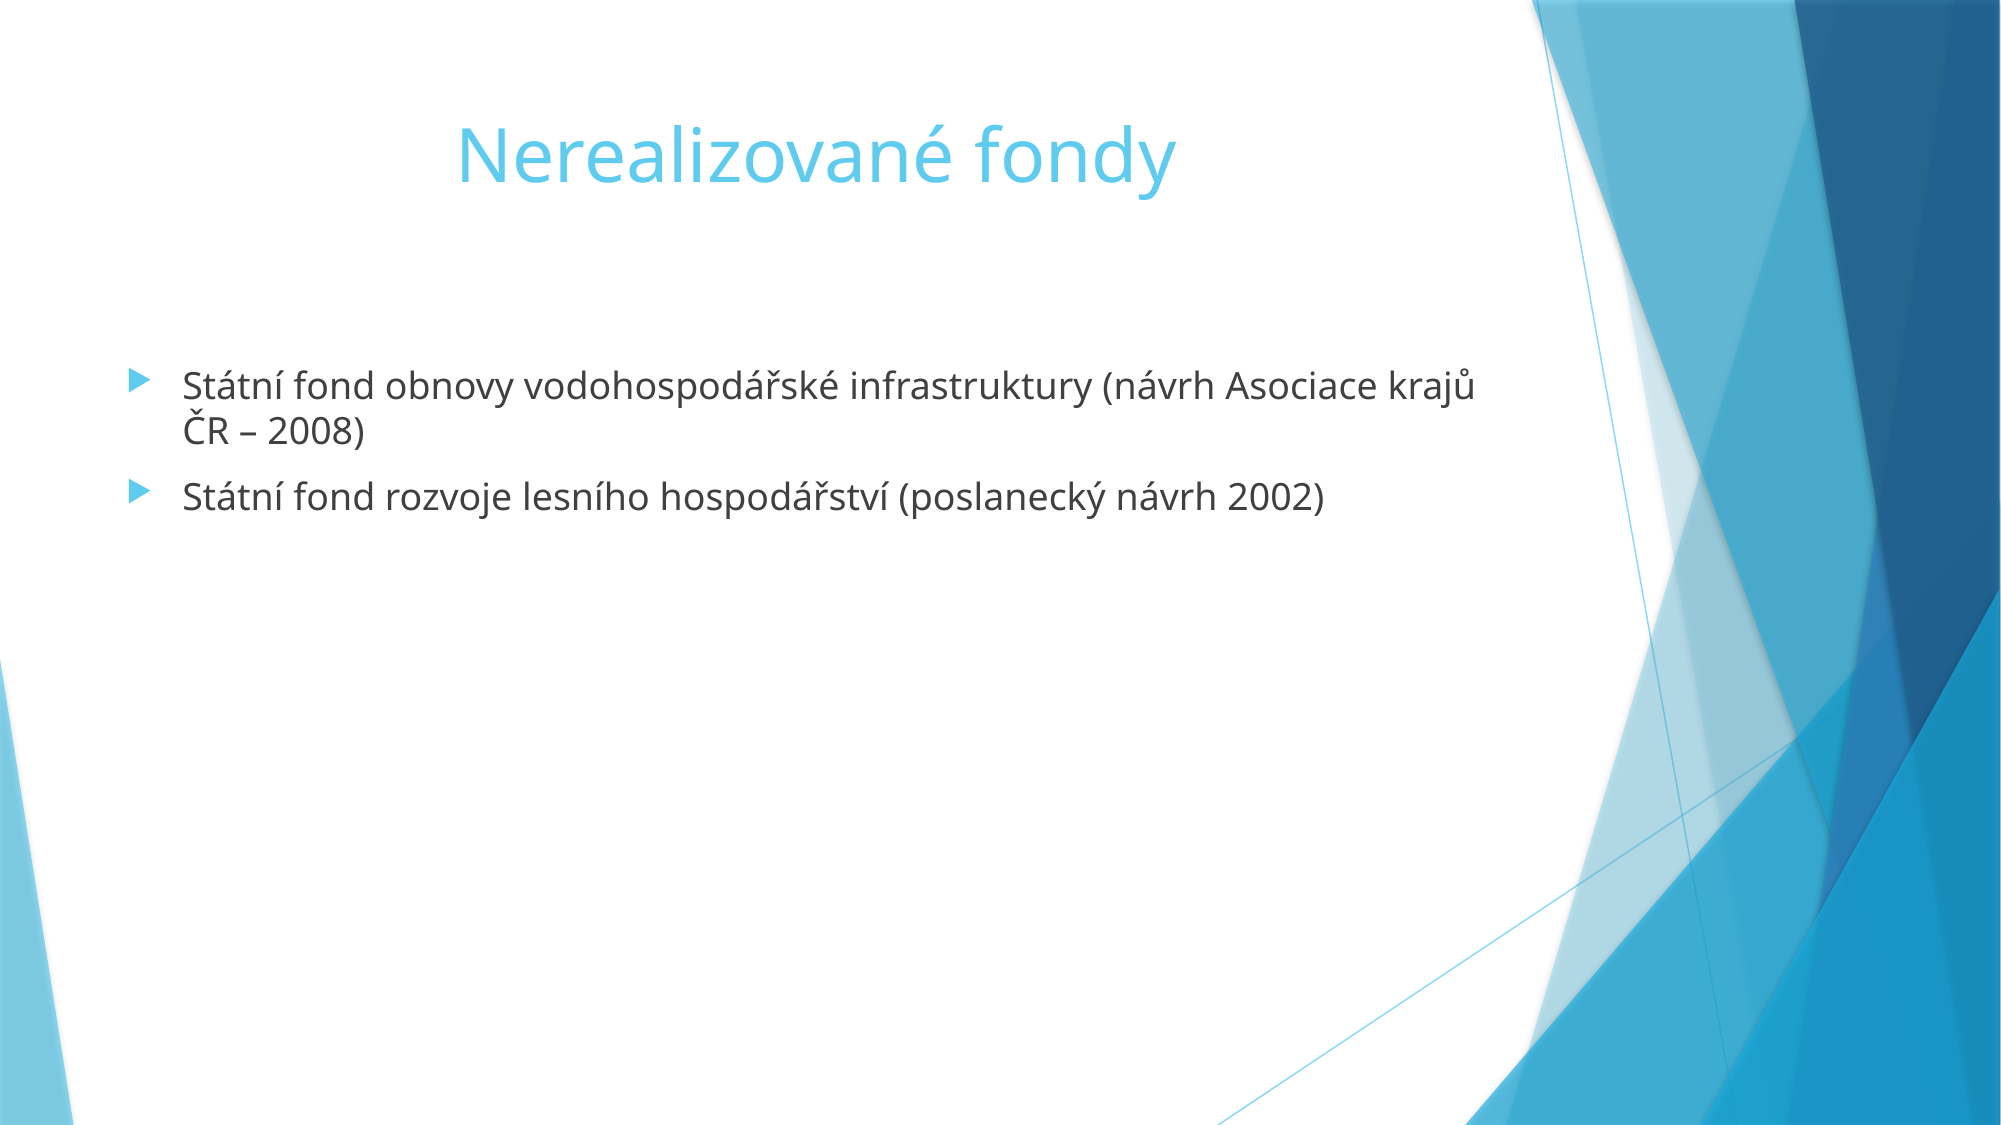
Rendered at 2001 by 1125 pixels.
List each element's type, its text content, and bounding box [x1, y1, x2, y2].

title Nerealizované fondy [111, 99, 1522, 317]
list Státní fond obnovy vodohospodářské infrastruktury (návrh Asociace krajů ČR – 2008) Státní fond rozvoje lesního hospodářství (poslanecký návrh 2002) [111, 354, 1522, 992]
